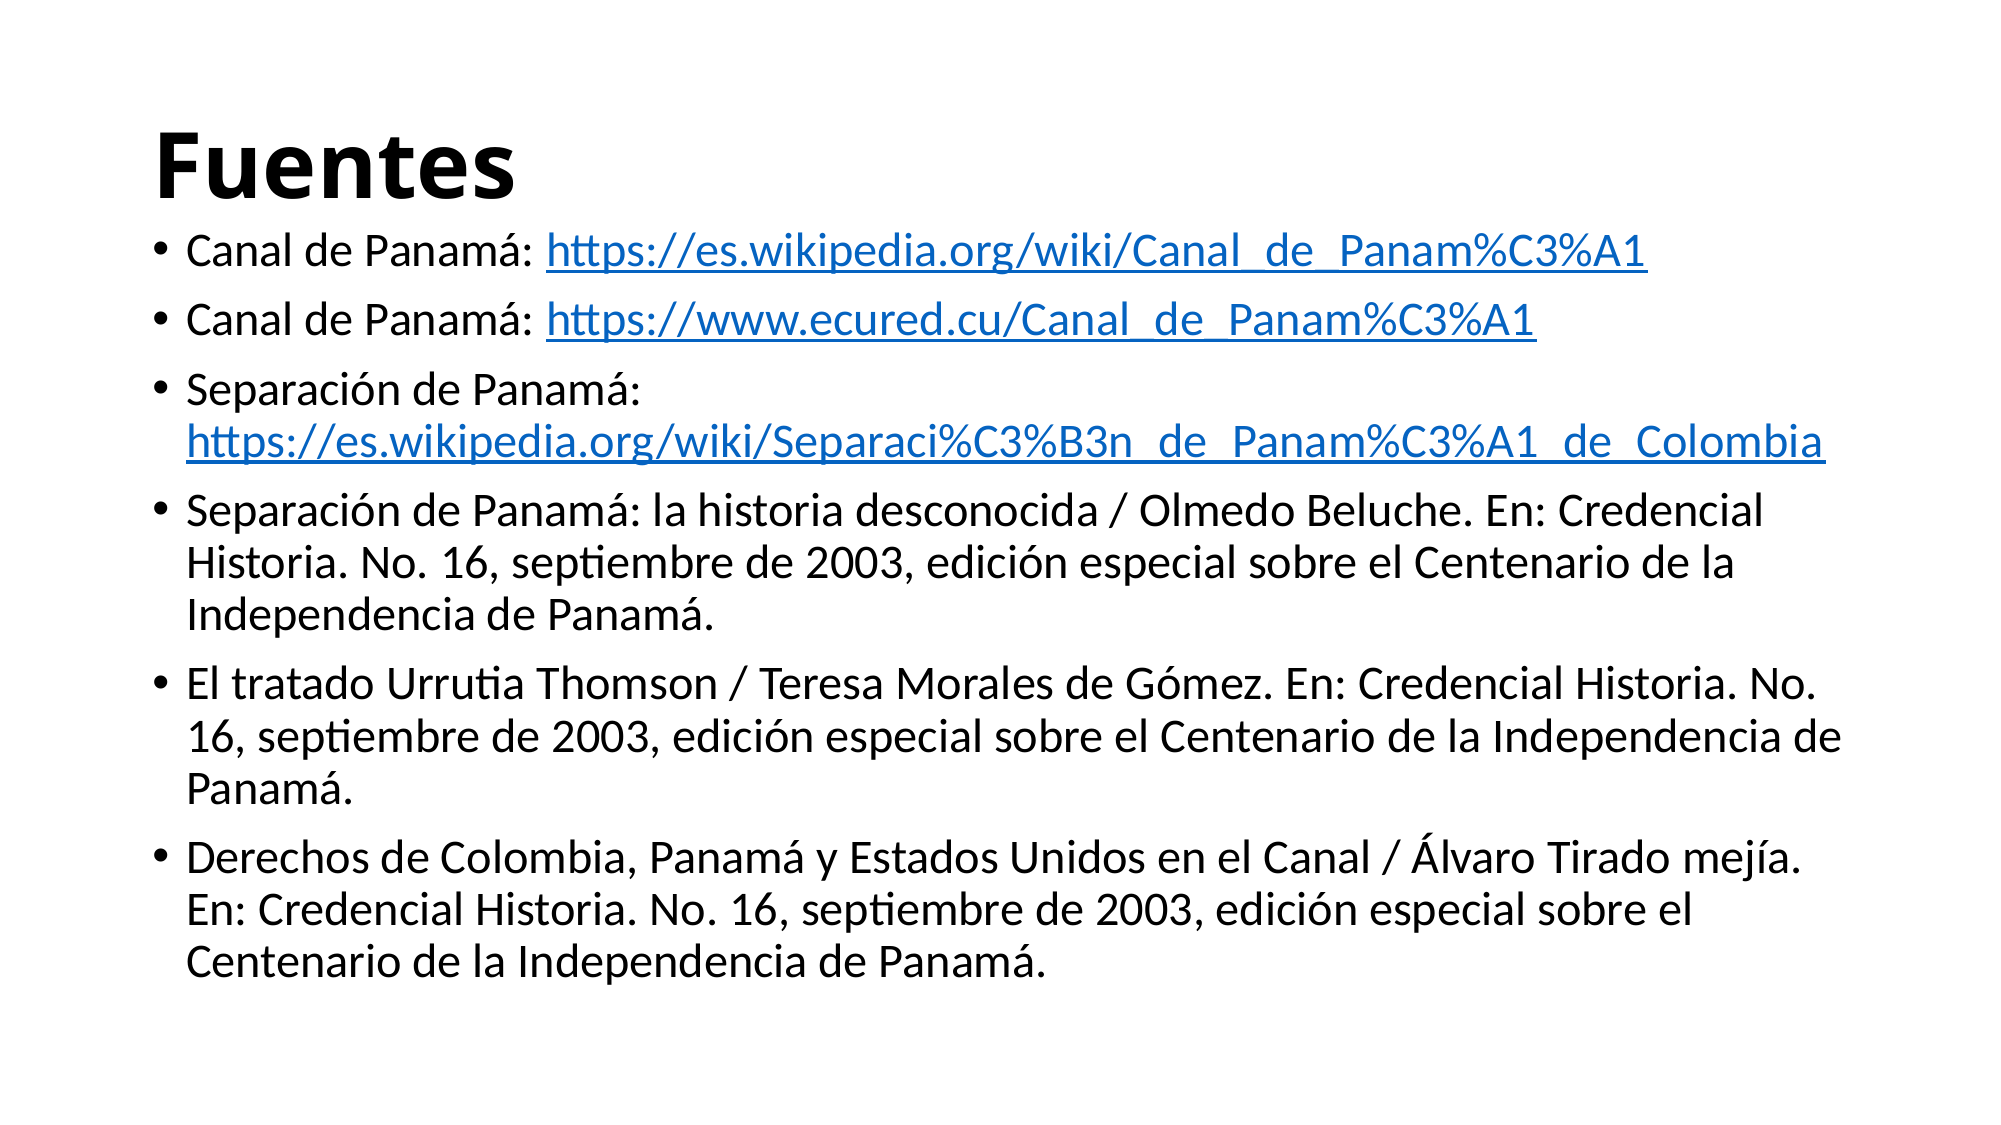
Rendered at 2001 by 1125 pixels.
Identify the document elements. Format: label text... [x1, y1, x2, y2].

list Canal de Panamá: https://es.wikipedia.org/wiki/Canal_de_Panam%C3%A1 Canal de Panamá: https://www.ecured.cu/Canal_de_Panam%C3%A1 Separación de Panamá: https://es.wikipedia.org/wiki/Separaci%C3%B3n_de_Panam%C3%A1_de_Colombia Separación de Panamá: la historia desconocida / Olmedo Beluche. En: Credencial Historia. No. 16, septiembre de 2003, edición especial sobre el Centenario de la Independencia de Panamá. El tratado Urrutia Thomson / Teresa Morales de Gómez. En: Credencial Historia. No. 16, septiembre de 2003, edición especial sobre el Centenario de la Independencia de Panamá. Derechos de Colombia, Panamá y Estados Unidos en el Canal / Álvaro Tirado mejía. En: Credencial Historia. No. 16, septiembre de 2003, edición especial sobre el Centenario de la Independencia de Panamá. [137, 217, 1863, 1014]
title Fuentes [137, 59, 1863, 217]
